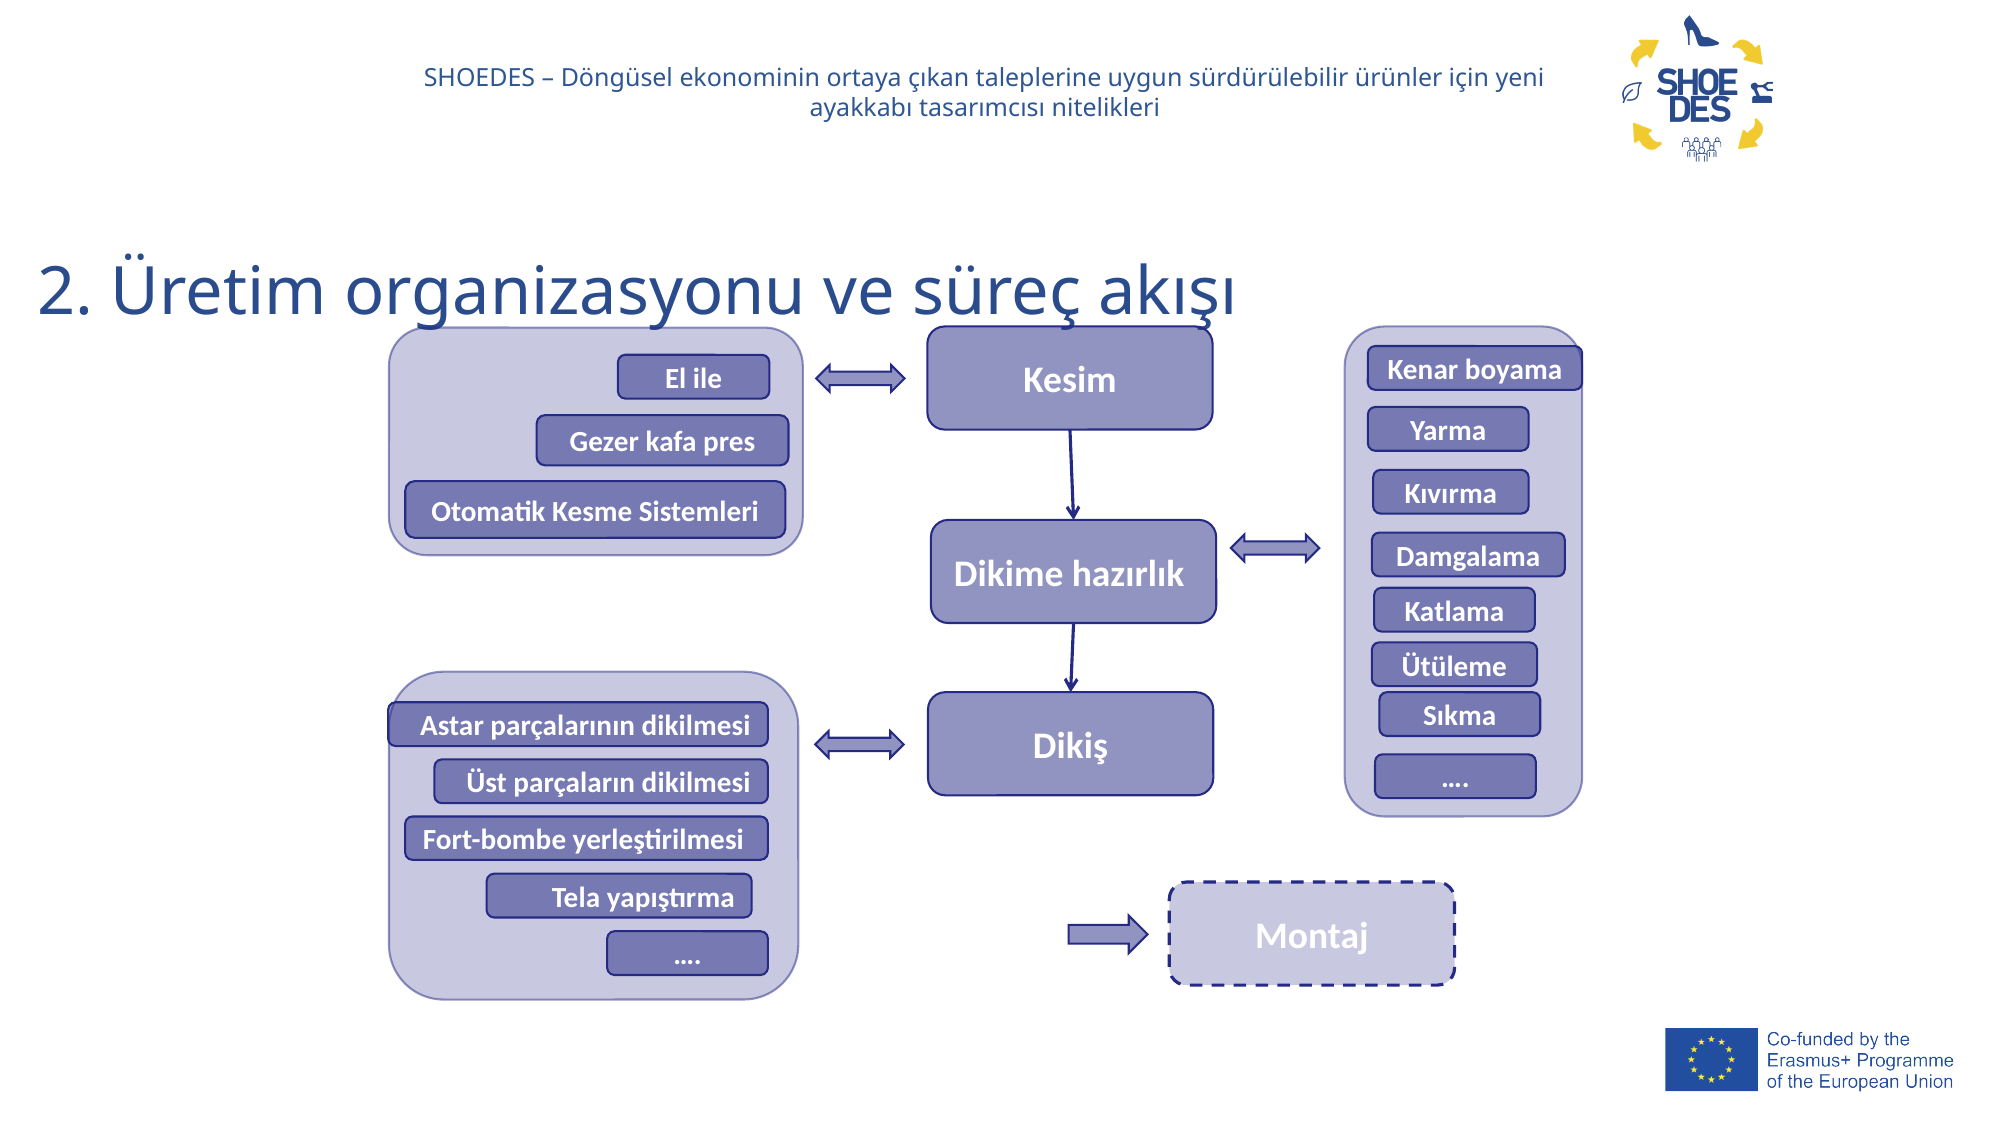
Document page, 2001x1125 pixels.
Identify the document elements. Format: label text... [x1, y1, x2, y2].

text_box Kenar boyama [1366, 344, 1584, 391]
text_box 2. Üretim organizasyonu ve süreç akışı [37, 108, 1812, 328]
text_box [1069, 429, 1074, 520]
text_box Astar parçalarının dikilmesi [387, 701, 769, 748]
text_box [1229, 532, 1321, 564]
text_box [1343, 325, 1584, 818]
text_box Katlama [1373, 586, 1536, 633]
text_box …. [1373, 753, 1537, 800]
text_box Üst parçaların dikilmesi [433, 758, 769, 805]
text_box [387, 326, 804, 557]
text_box Dikime hazırlık [929, 518, 1218, 625]
text_box …. [606, 930, 769, 977]
text_box Yarma [1366, 405, 1530, 452]
text_box [1067, 913, 1150, 956]
text_box Kesim [926, 325, 1214, 431]
text_box Gezer kafa pres [535, 414, 790, 467]
text_box Fort-bombe yerleştirilmesi [404, 815, 769, 861]
text_box El ile [616, 353, 771, 400]
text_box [388, 15, 1773, 162]
text_box Otomatik Kesme Sistemleri [404, 480, 787, 539]
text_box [1070, 623, 1074, 693]
text_box Sıkma [1378, 691, 1542, 738]
text_box Montaj [1168, 881, 1456, 987]
text_box Tela yapıştırma [485, 872, 753, 919]
text_box [814, 362, 907, 395]
text_box [813, 728, 906, 761]
text_box Kıvırma [1372, 468, 1530, 515]
text_box Damgalama [1370, 531, 1566, 578]
text_box Ütüleme [1370, 641, 1539, 688]
picture [1665, 1027, 1959, 1096]
text_box [387, 670, 800, 1001]
text_box Dikiş [926, 691, 1215, 797]
